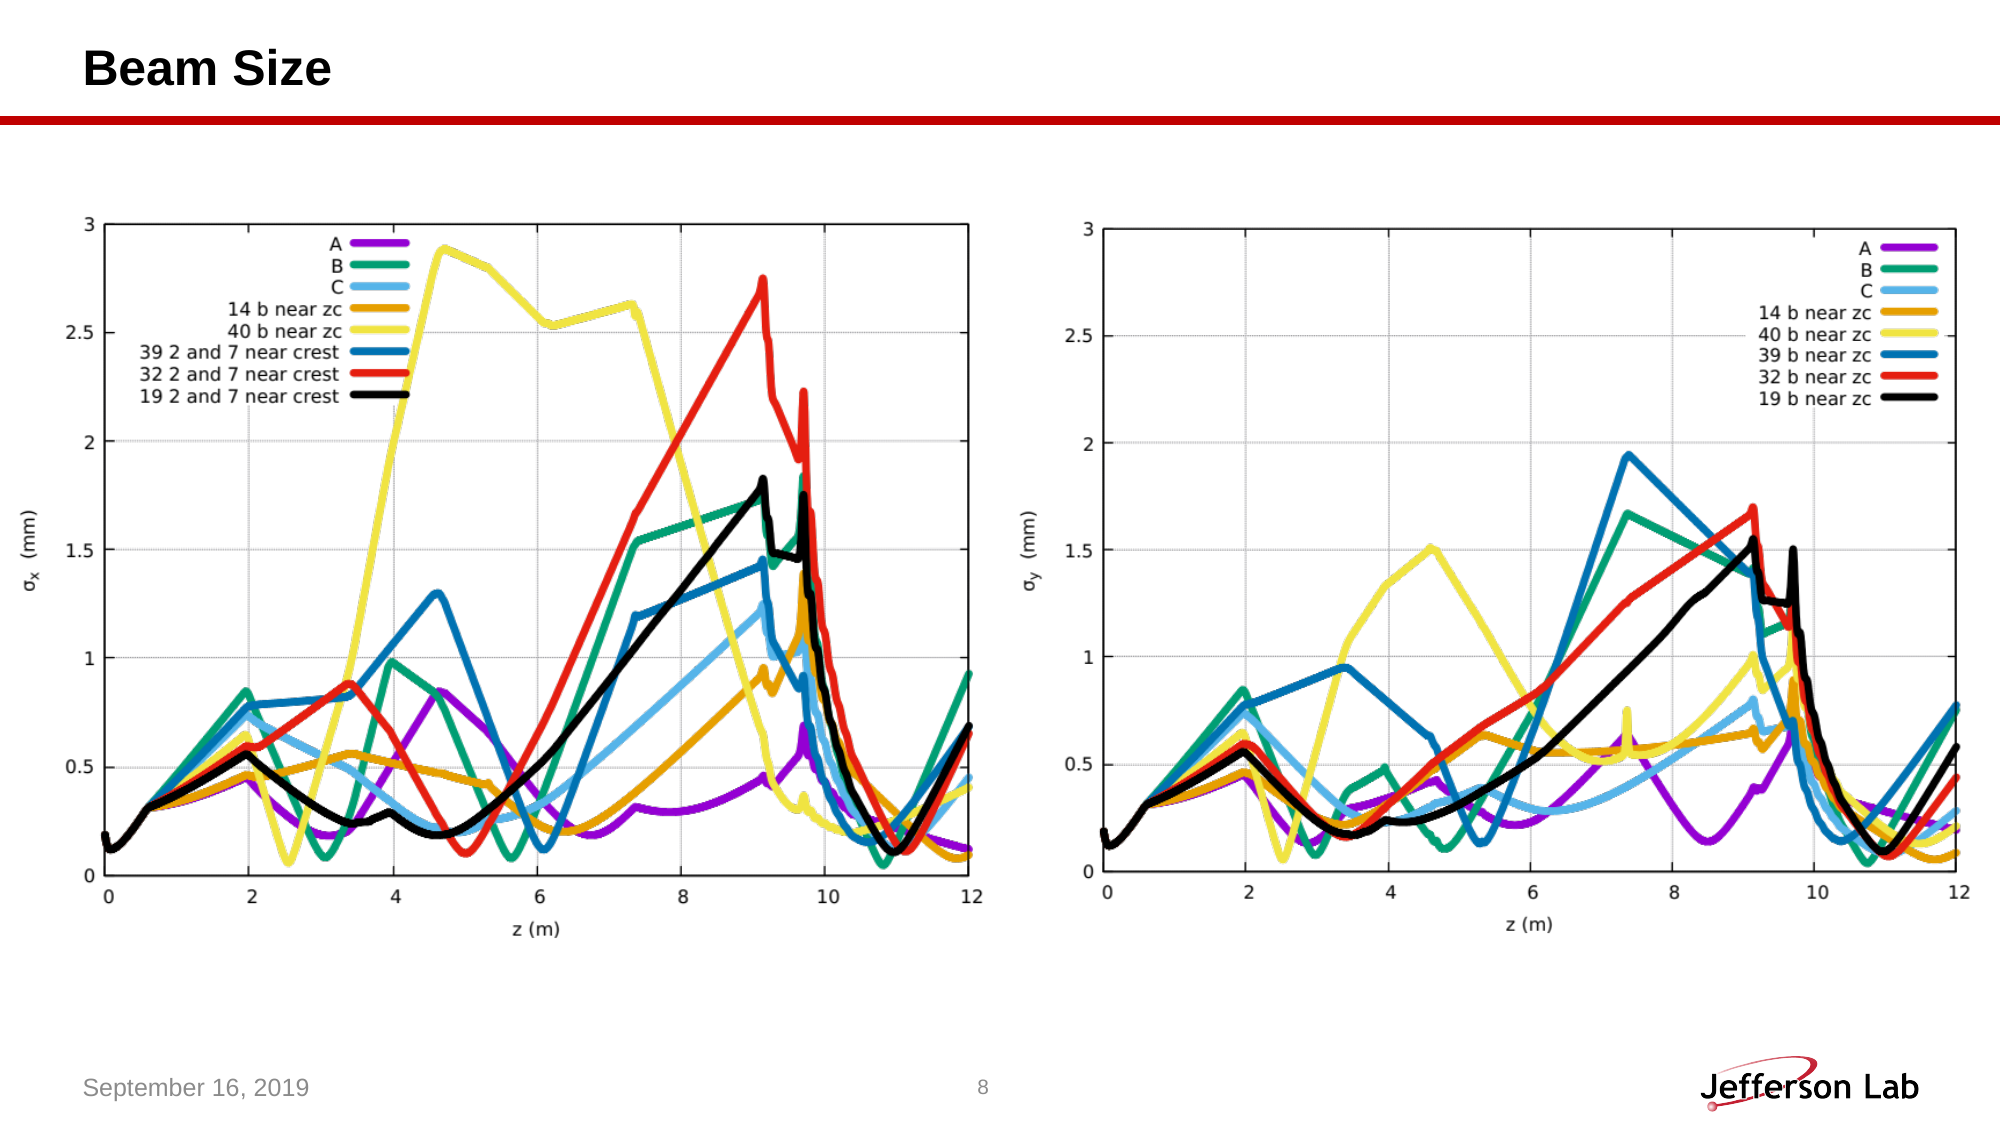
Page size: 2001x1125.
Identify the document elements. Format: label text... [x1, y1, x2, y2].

title Beam Size [67, 19, 1919, 120]
slide_number 8 [924, 1060, 1042, 1111]
footer September 16, 2019 [67, 1060, 925, 1112]
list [1012, 207, 1987, 938]
picture [1698, 1047, 1933, 1124]
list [13, 202, 1000, 943]
